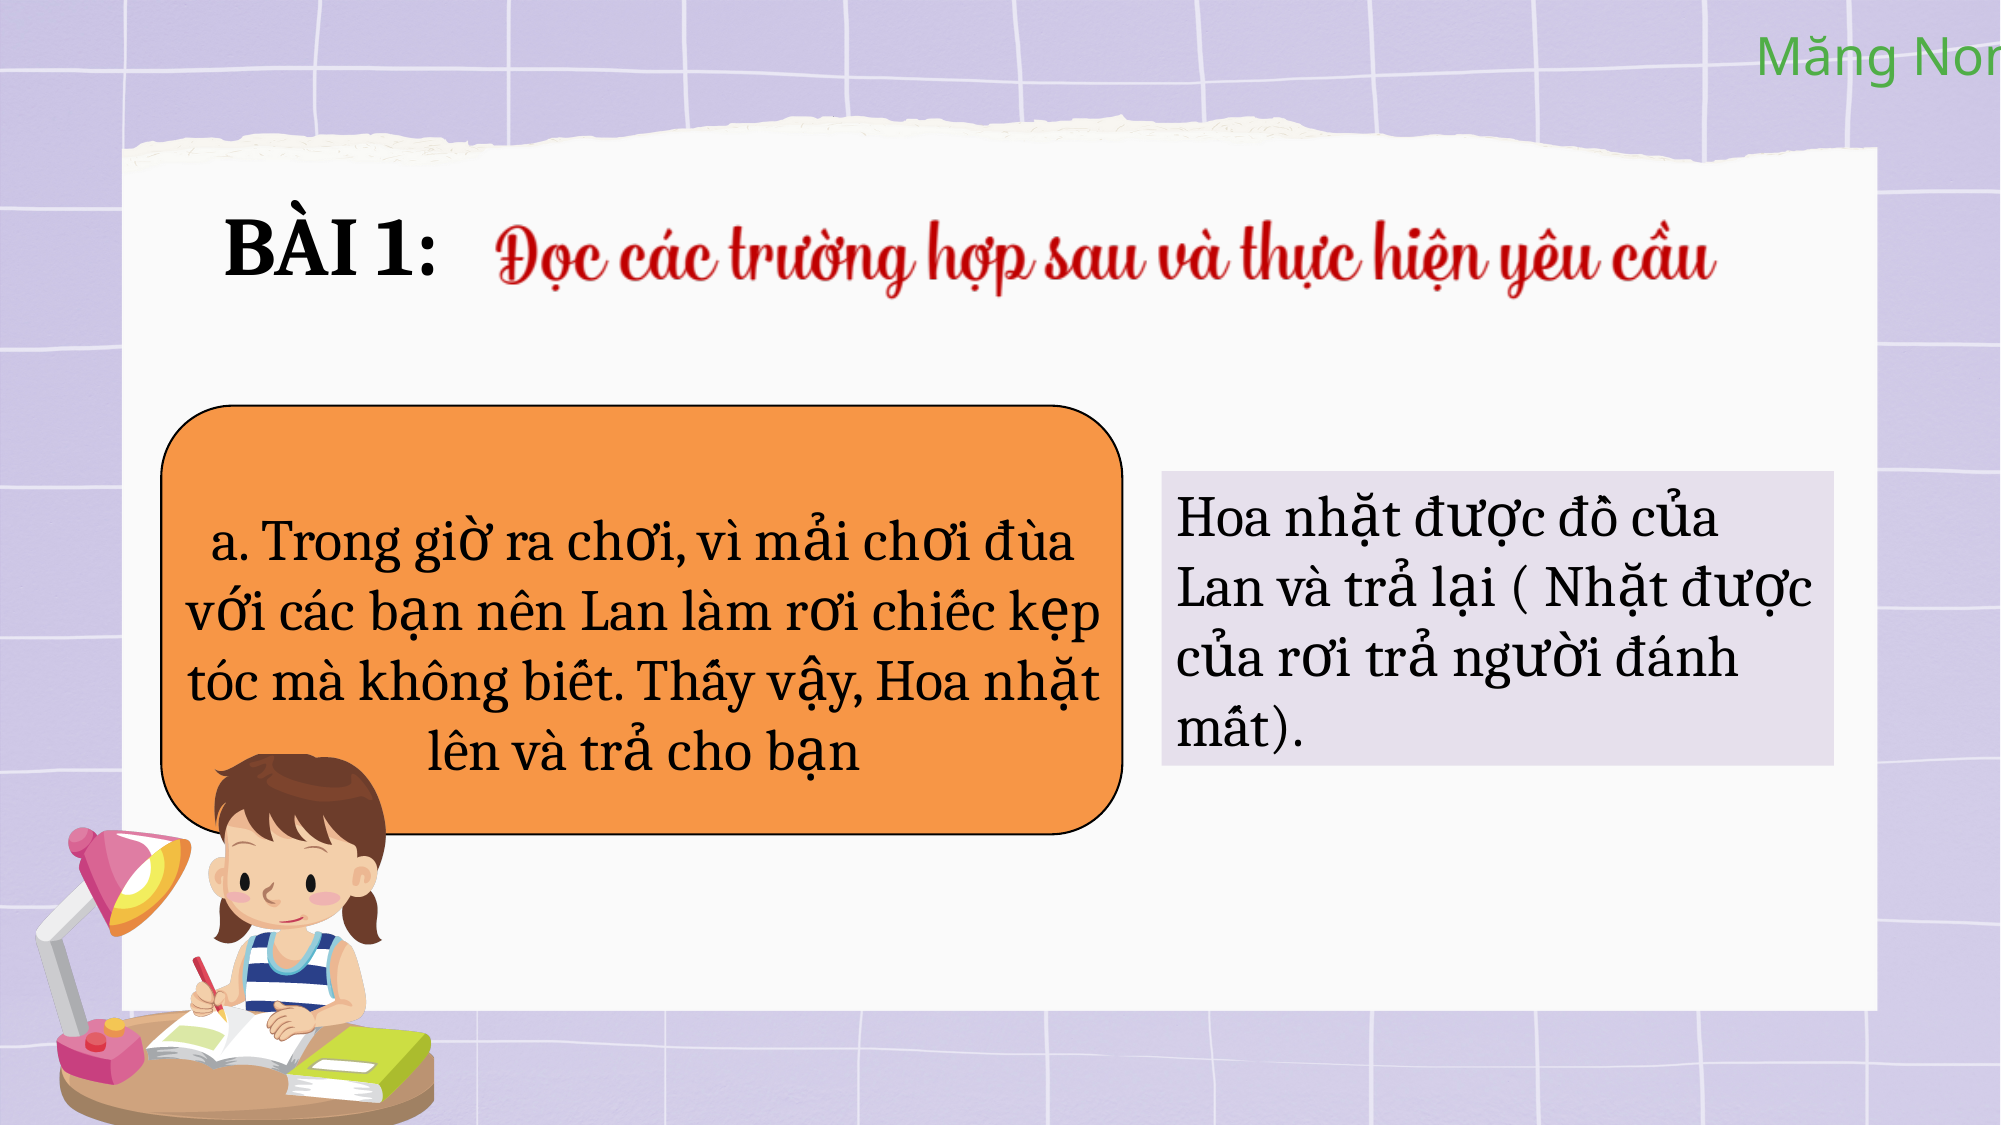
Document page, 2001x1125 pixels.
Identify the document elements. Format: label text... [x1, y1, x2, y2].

text_box BÀI 1: [208, 184, 445, 300]
picture [0, 0, 2001, 1125]
text_box [35, 754, 435, 1125]
text_box Hoa nhặt được đồ của Lan và trả lại ( Nhặt được của rơi trả người đánh mất). [1161, 471, 1834, 766]
text_box [121, 114, 1879, 1011]
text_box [161, 402, 1123, 882]
picture [445, 184, 1846, 358]
